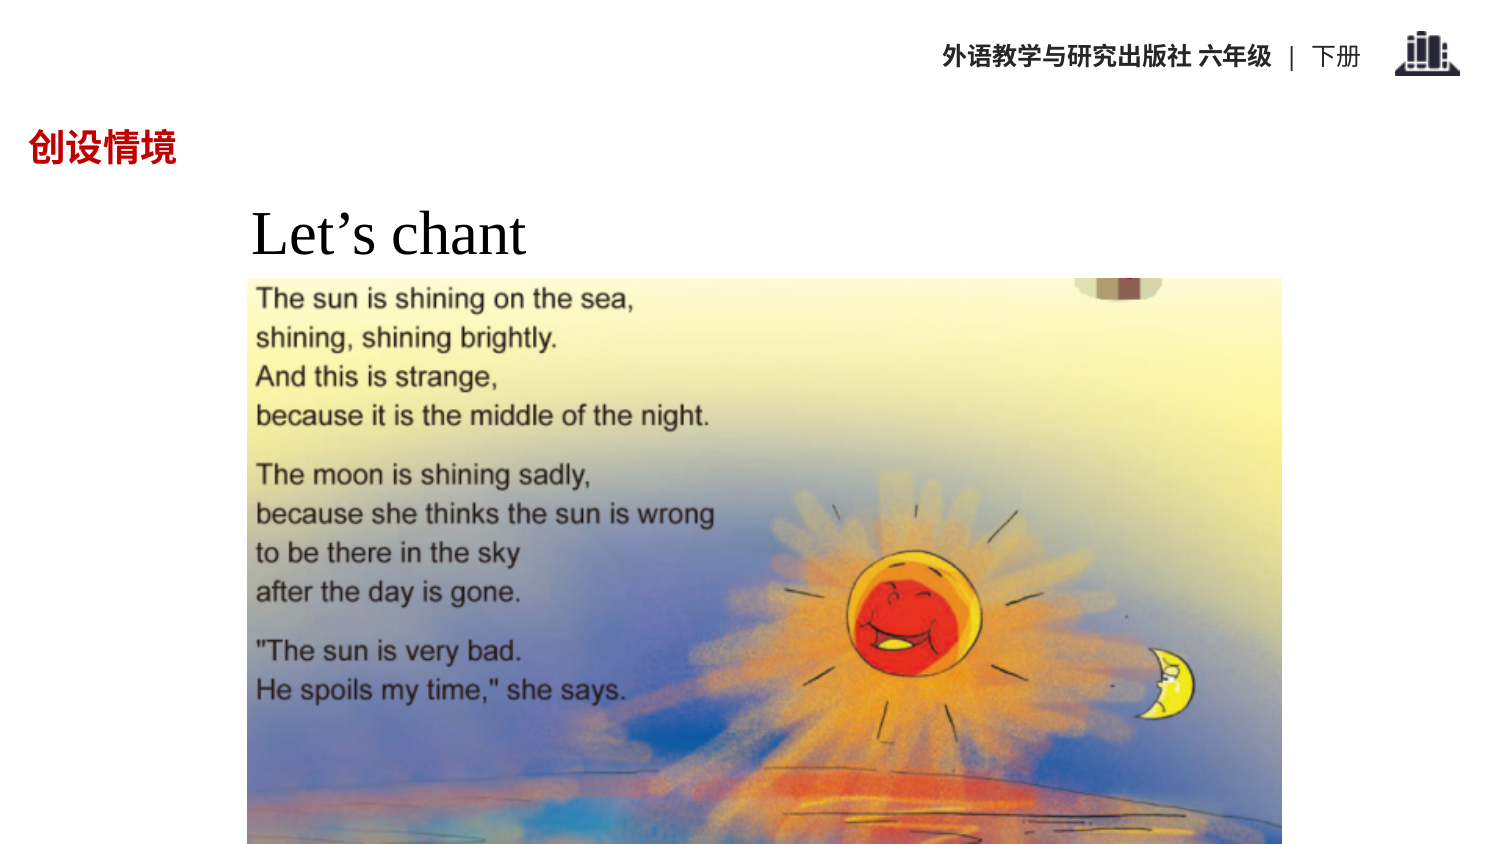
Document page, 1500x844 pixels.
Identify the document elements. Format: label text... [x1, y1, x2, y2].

picture [246, 278, 1282, 844]
text_box Let’s chant [240, 186, 555, 273]
picture [1395, 31, 1460, 76]
text_box 创设情境 [0, 112, 207, 181]
